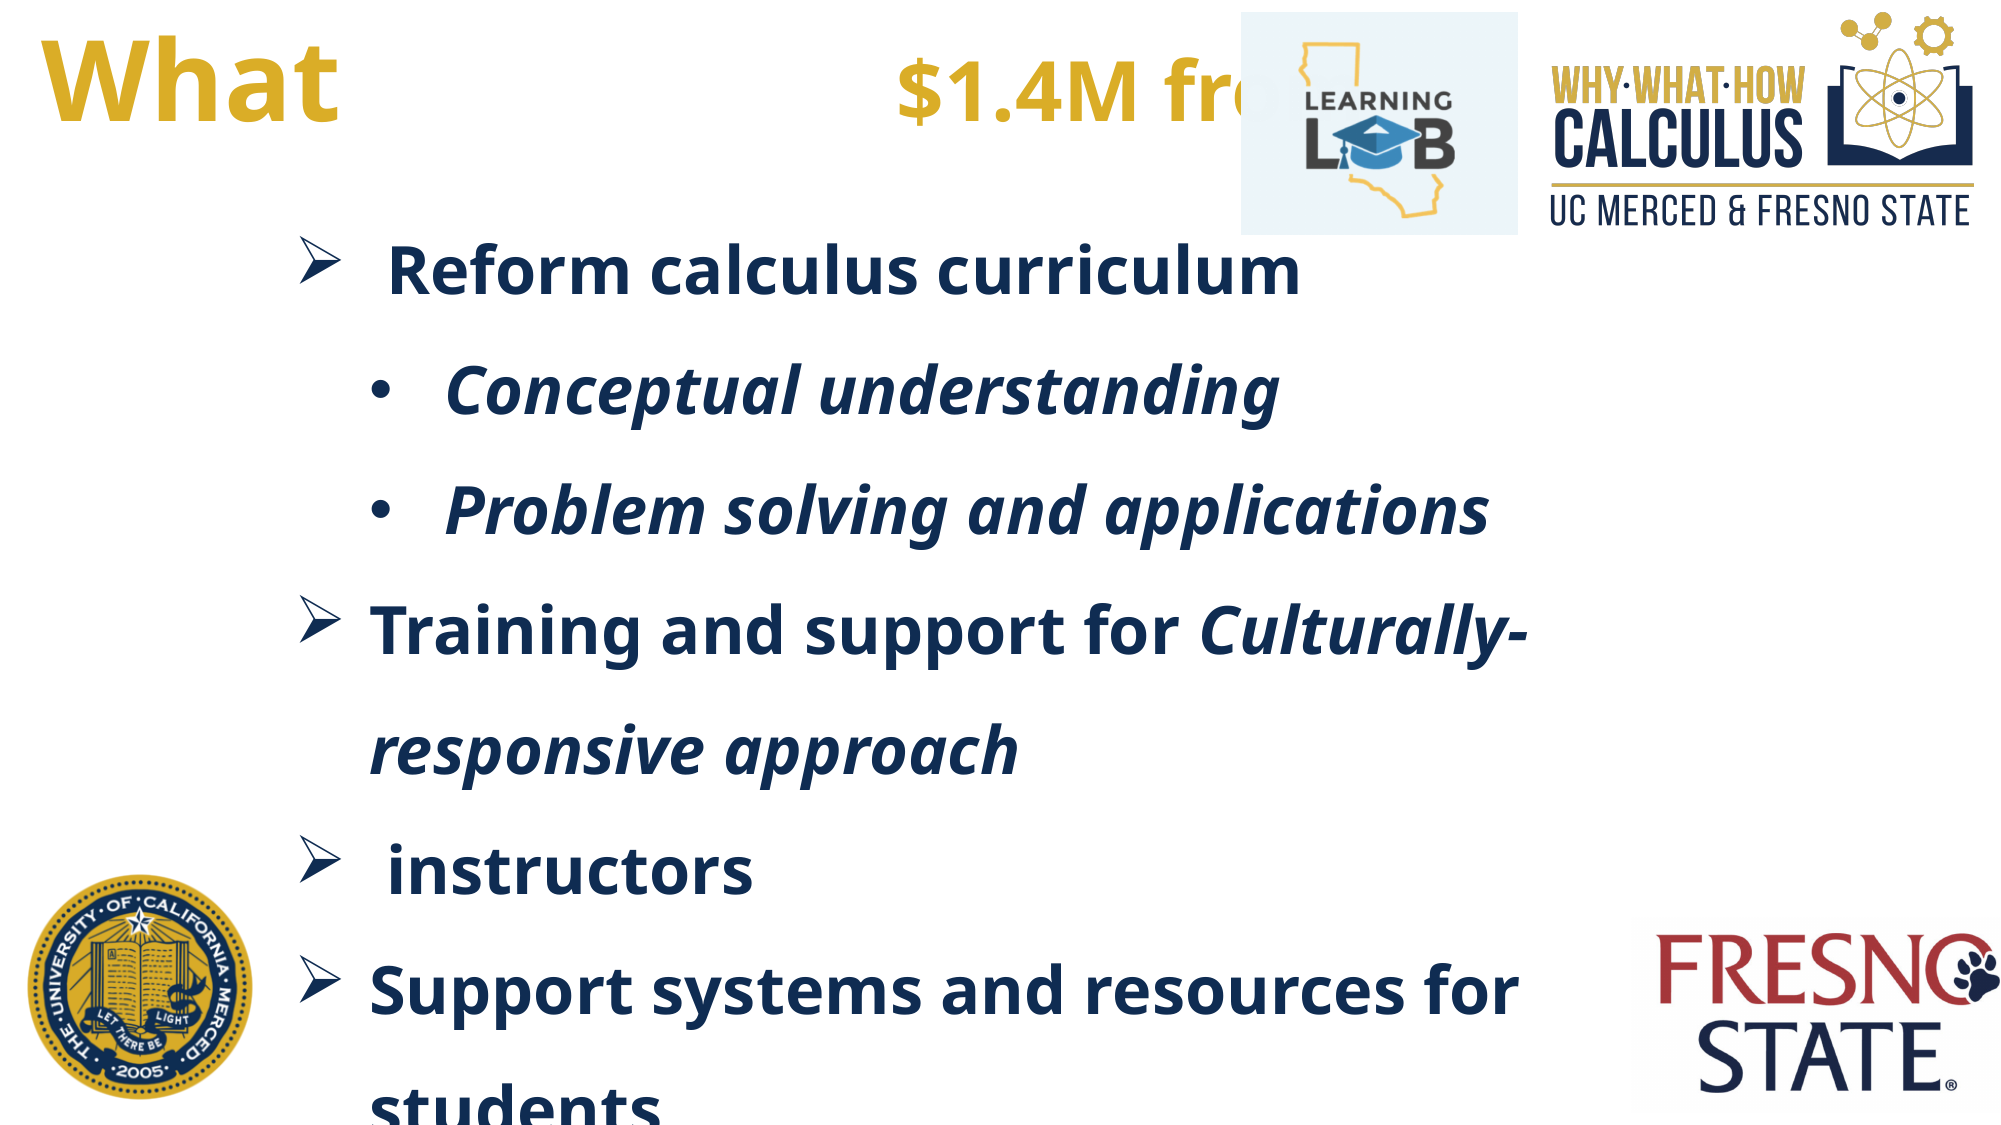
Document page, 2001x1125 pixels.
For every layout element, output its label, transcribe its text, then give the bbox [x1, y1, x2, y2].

picture [1536, 11, 1974, 234]
picture [26, 873, 254, 1101]
picture [1240, 11, 1518, 236]
picture [1631, 916, 2000, 1114]
text_box What $1.4M from [26, 1, 1444, 152]
text_box Reform calculus curriculum Conceptual understanding Problem solving and applications Training and support for Culturally-responsive approach instructors Support systems and resources for students [279, 180, 1721, 1125]
